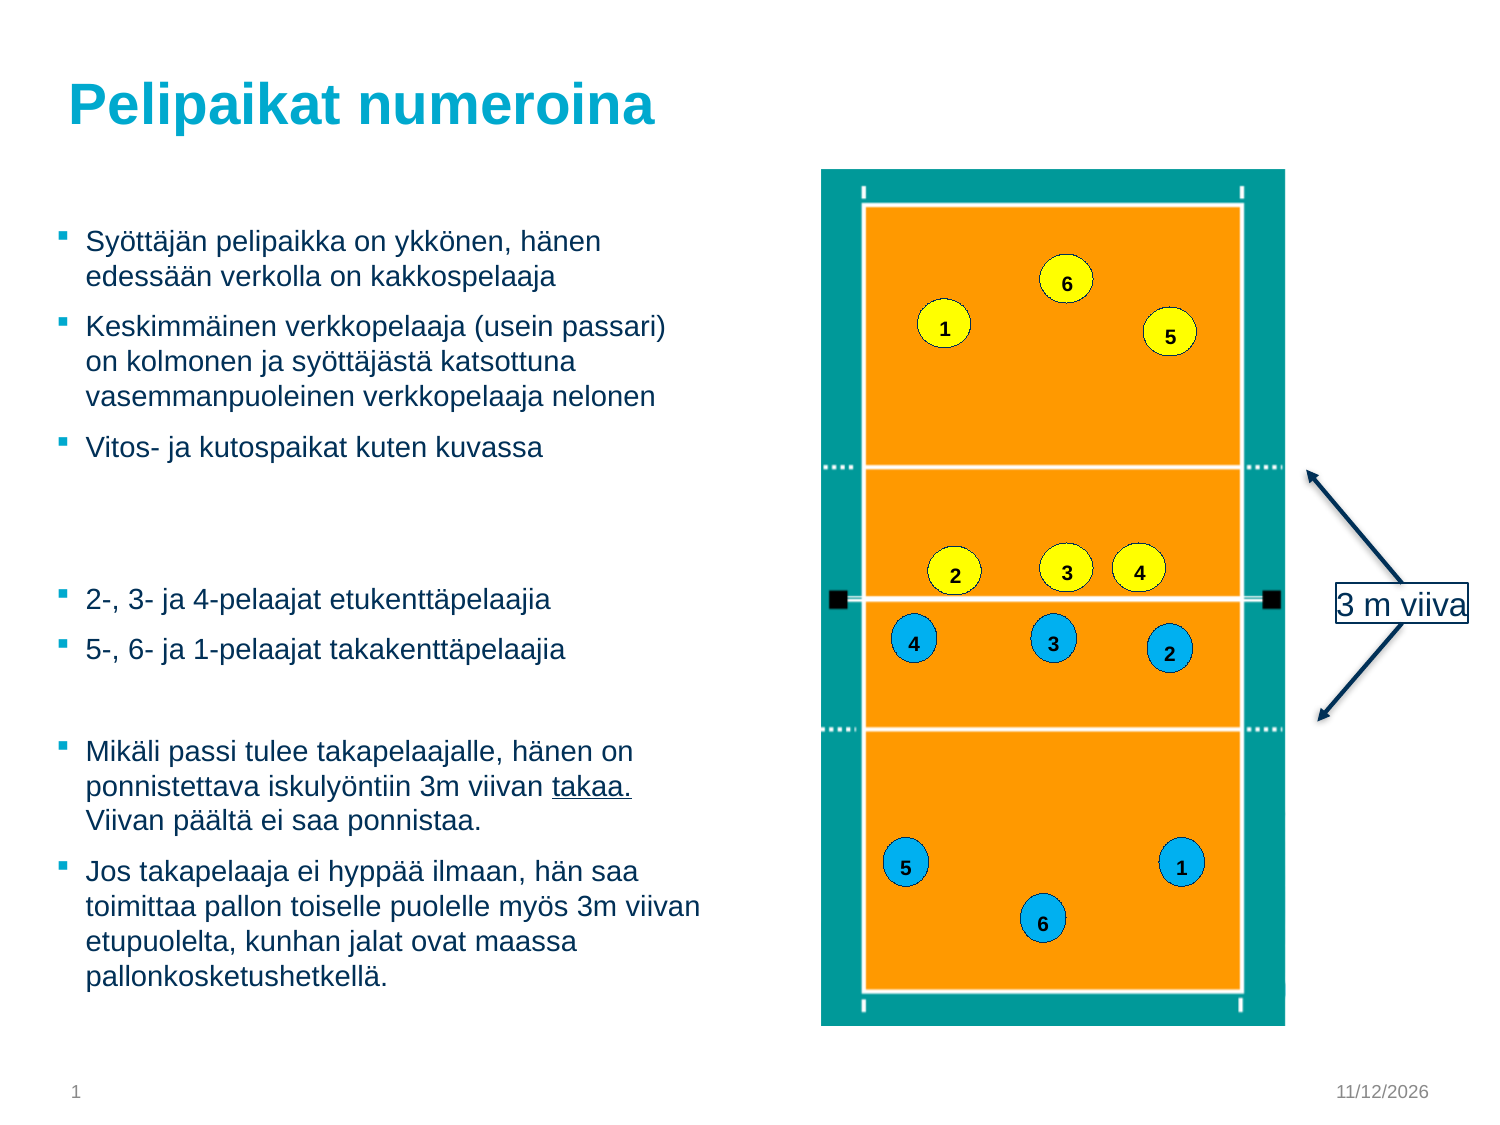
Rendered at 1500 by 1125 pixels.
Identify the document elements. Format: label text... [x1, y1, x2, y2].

picture [821, 168, 1287, 1026]
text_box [1305, 469, 1403, 584]
slide_number 1 [70, 1071, 142, 1112]
text_box 3 m viiva [1336, 583, 1469, 624]
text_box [1317, 623, 1403, 722]
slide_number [1283, 1070, 1430, 1112]
list Syöttäjän pelipaikka on ykkönen, hänen edessään verkolla on kakkospelaaja Keskimmäinen verkkopelaaja (usein passari) on kolmonen ja syöttäjästä katsottuna vasemmanpuoleinen verkkopelaaja nelonen Vitos- ja kutospaikat kuten kuvassa 2-, 3- ja 4-pelaajat etukenttäpelaajia 5-, 6- ja 1-pelaajat takakenttäpelaajia Mikäli passi tulee takapelaajalle, hänen on ponnistettava iskulyöntiin 3m viivan takaa. Viivan päältä ei saa ponnistaa. Jos takapelaaja ei hyppää ilmaan, hän saa toimittaa pallon toiselle puolelle myös 3m viivan etupuolelta, kunhan jalat ovat maassa pallonkosketushetkellä. [56, 222, 706, 1026]
title Pelipaikat numeroina [69, 74, 1124, 195]
